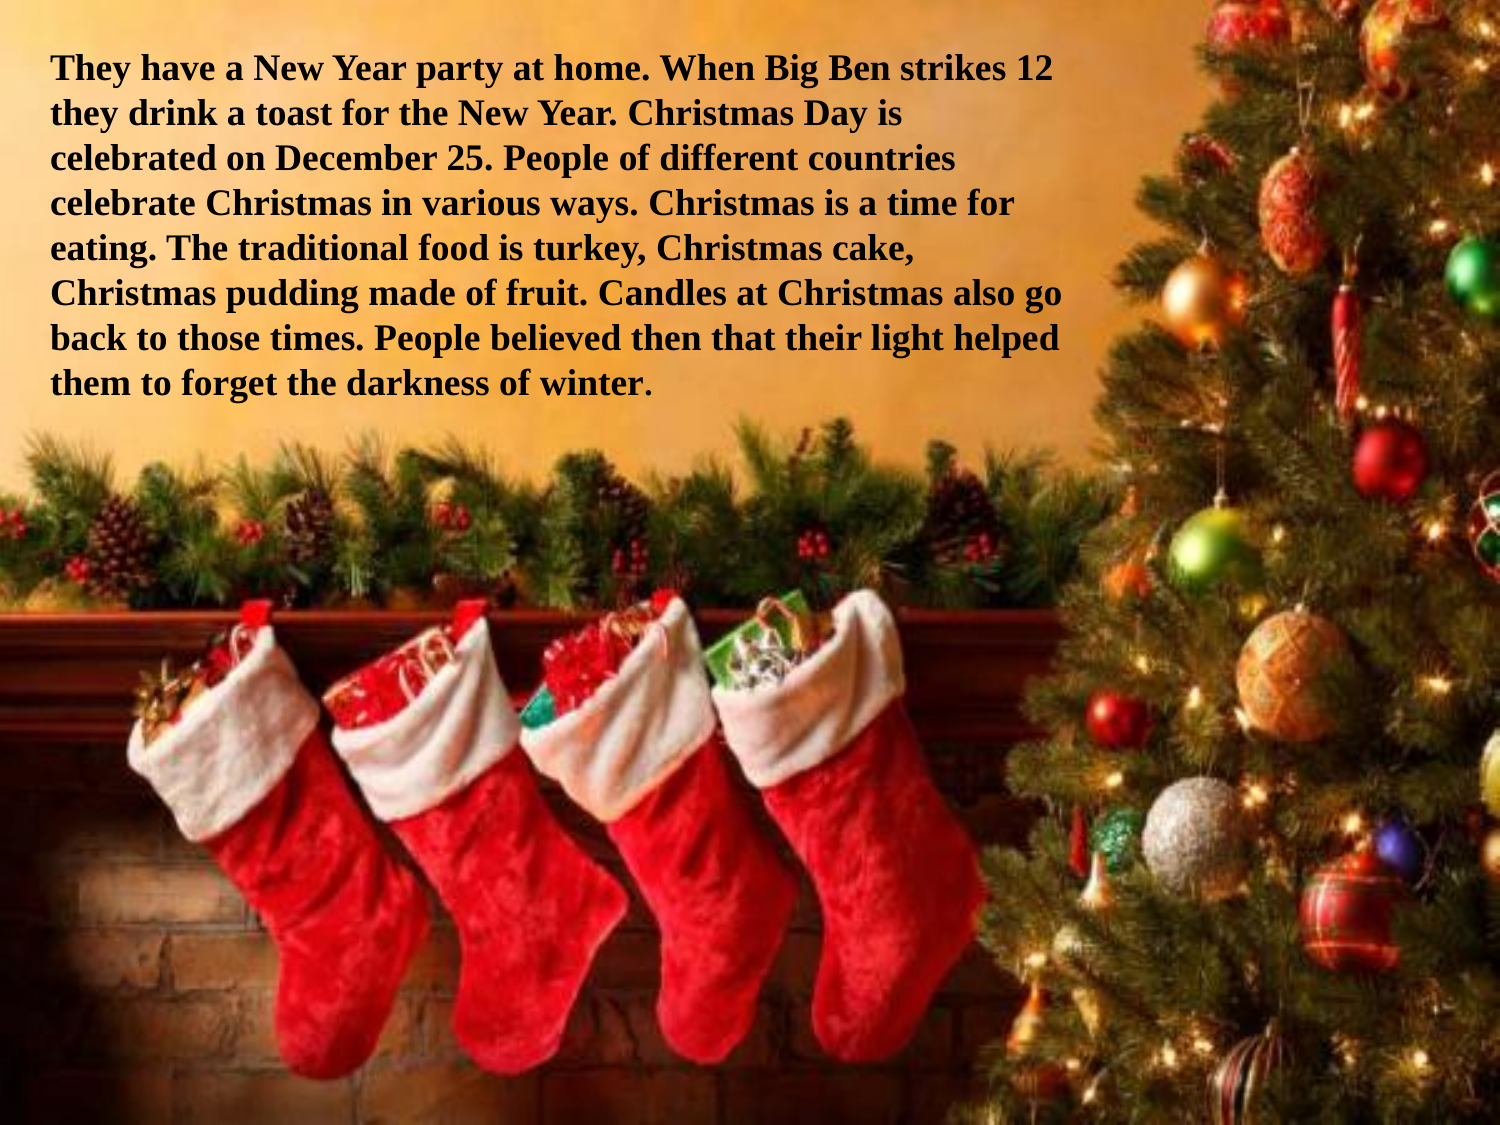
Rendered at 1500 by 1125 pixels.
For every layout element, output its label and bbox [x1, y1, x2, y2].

list [0, 0, 1500, 1125]
